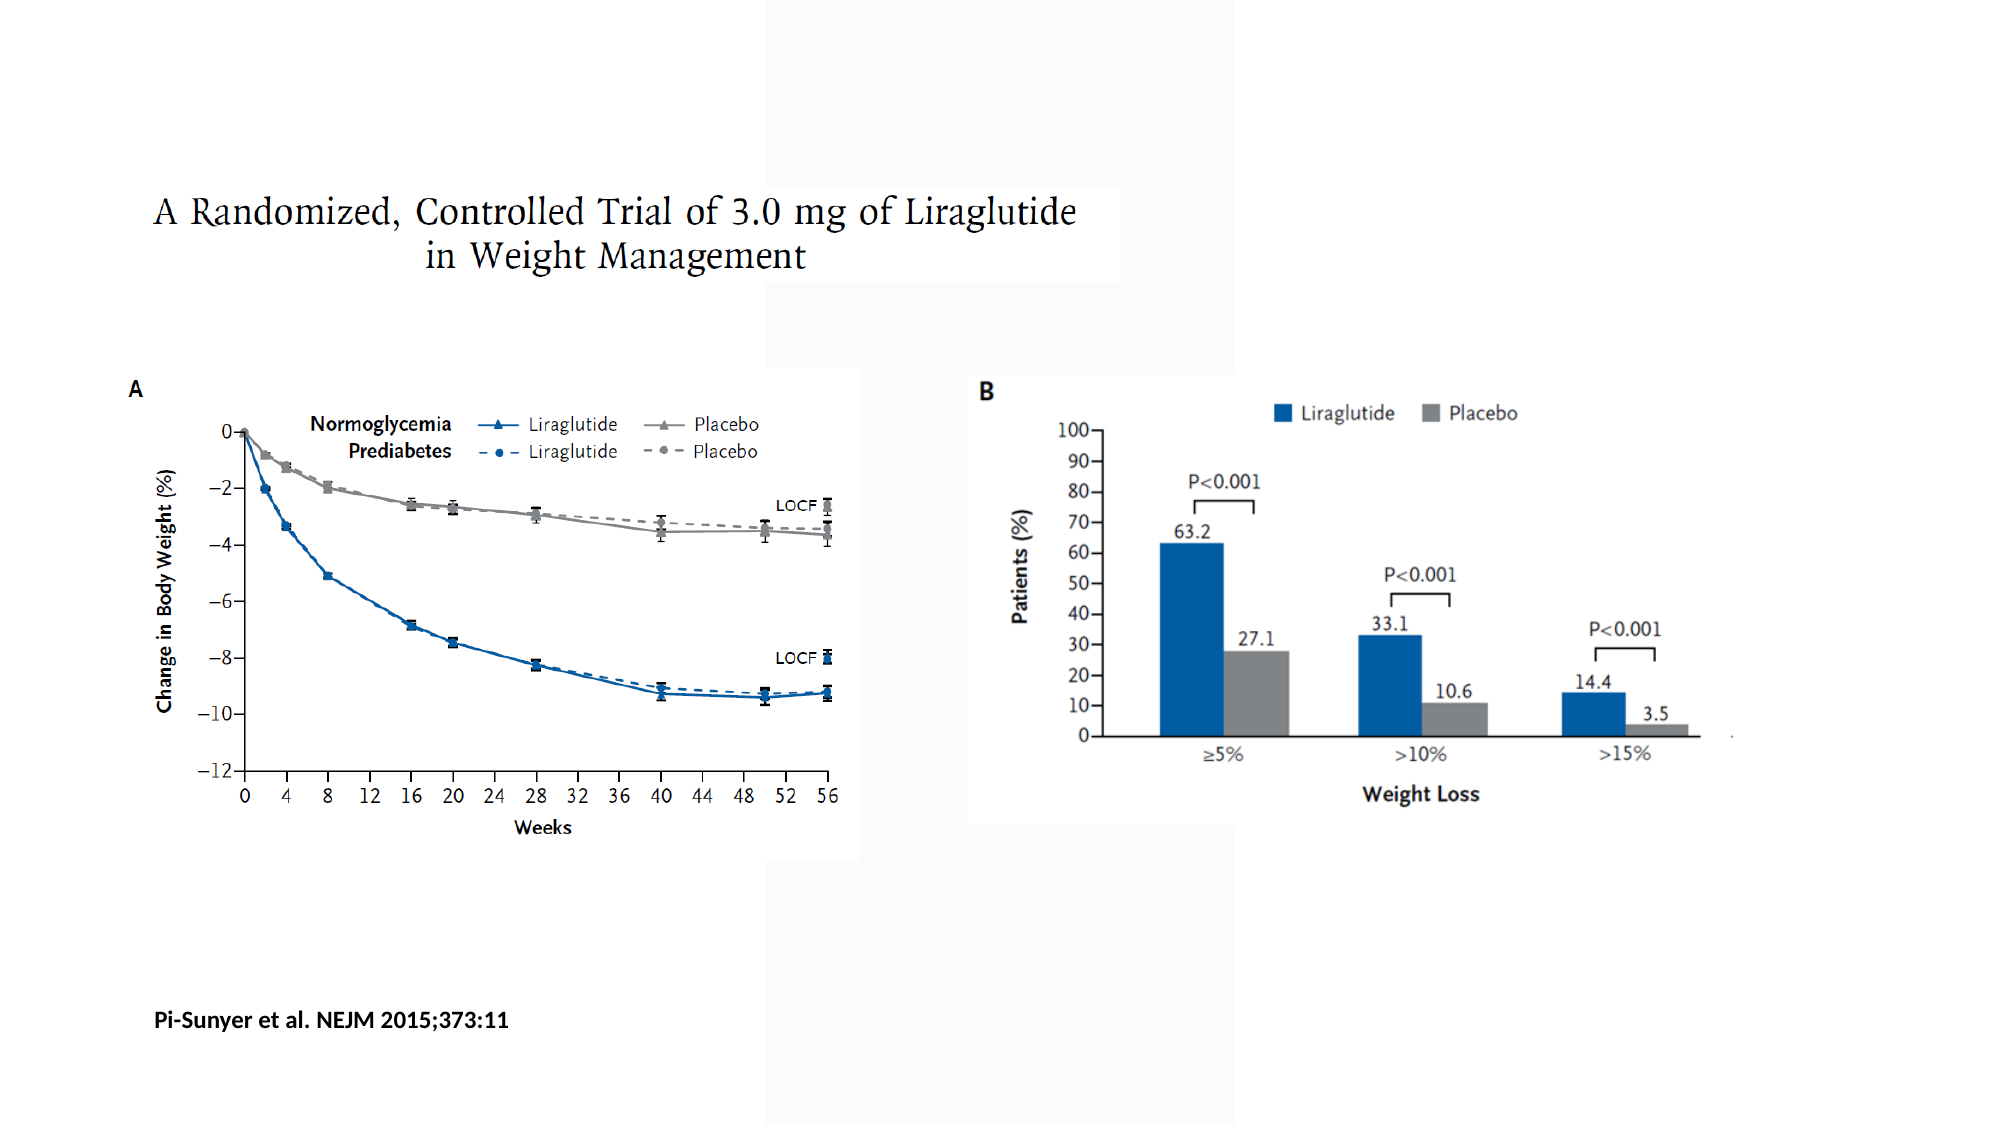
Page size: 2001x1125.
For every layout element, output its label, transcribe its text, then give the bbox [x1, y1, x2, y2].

picture [117, 367, 859, 863]
text_box Pi-Sunyer et al. NEJM 2015;373:11 [139, 996, 525, 1041]
picture [966, 375, 1771, 826]
picture [142, 186, 1122, 282]
